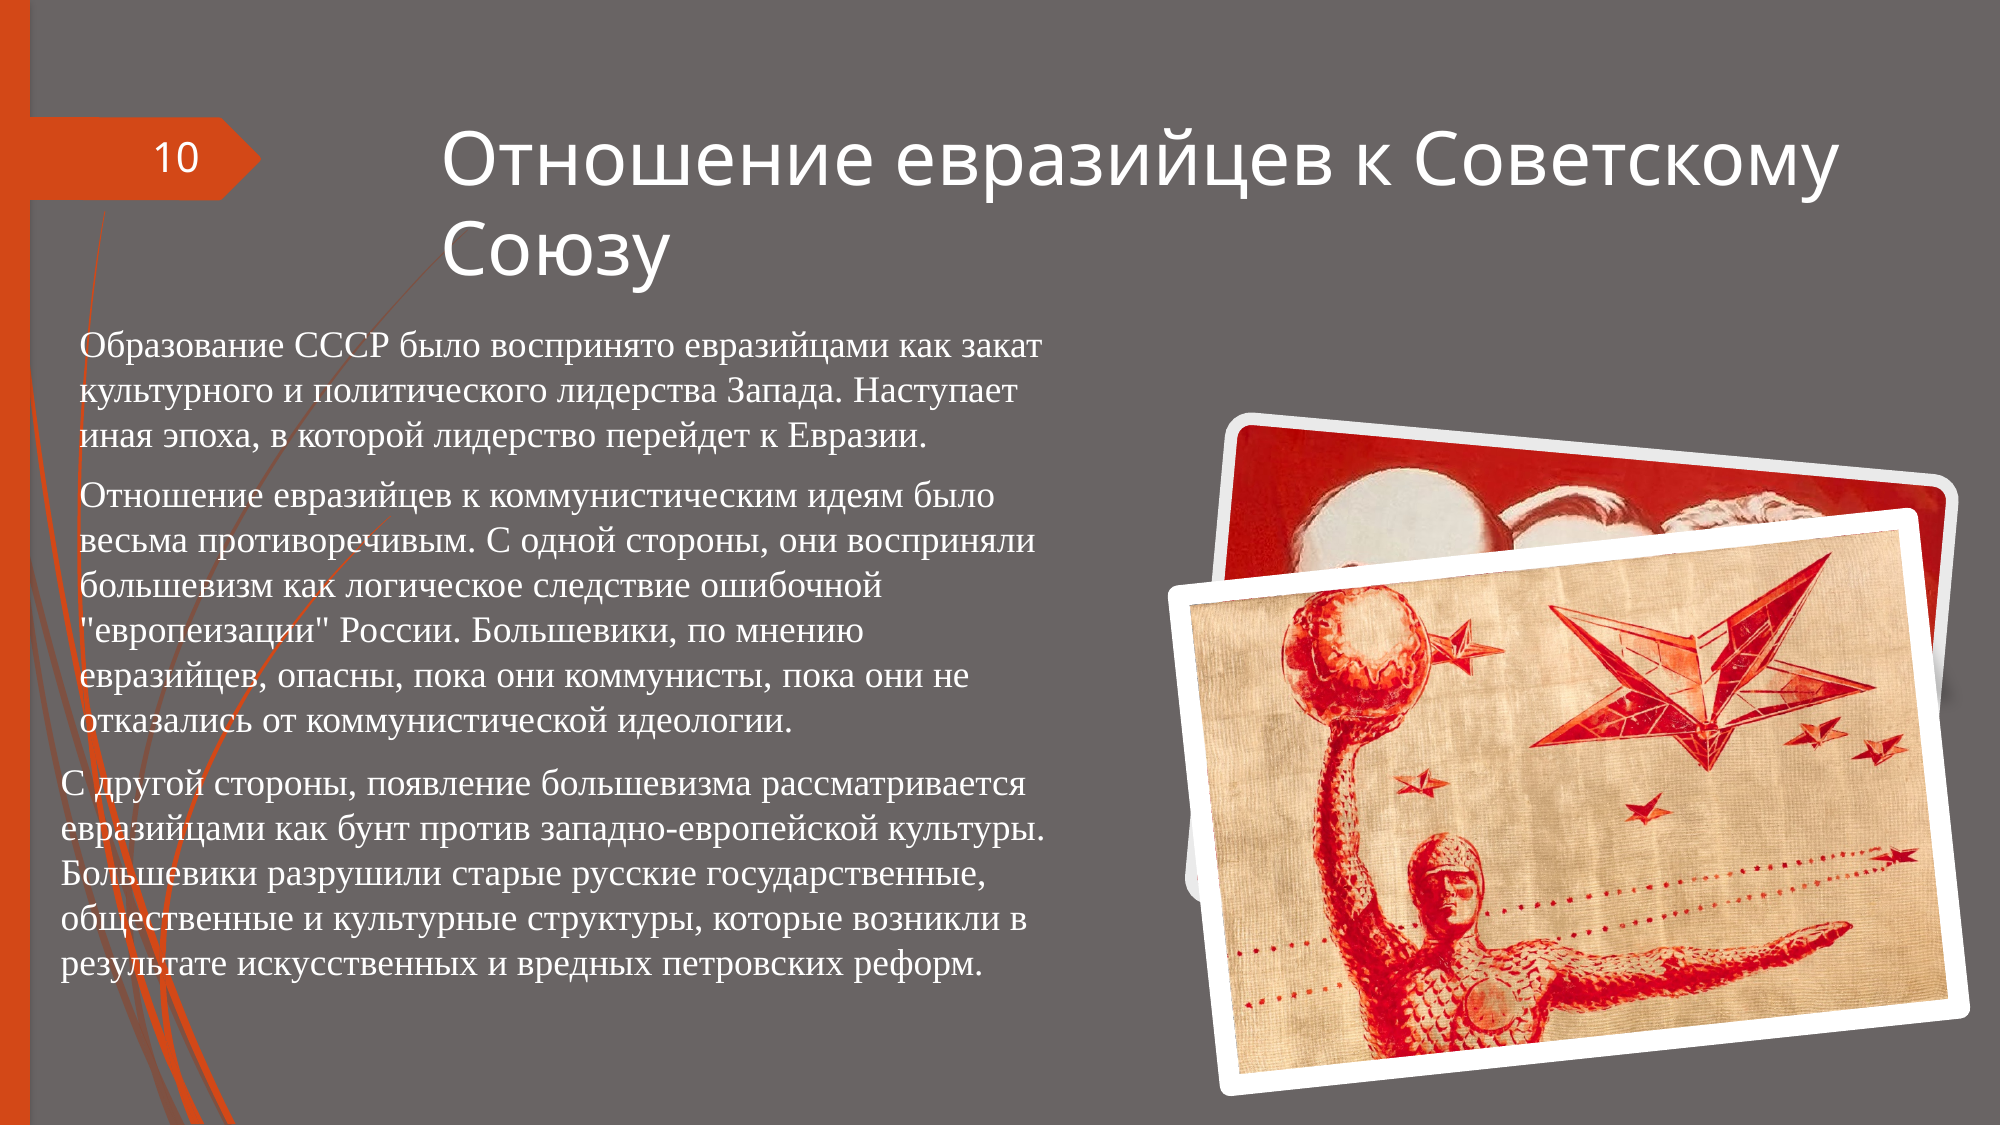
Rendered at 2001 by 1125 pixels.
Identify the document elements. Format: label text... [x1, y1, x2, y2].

title Отношение евразийцев к Советскому Союзу [425, 102, 1888, 313]
text_box Отношение евразийцев к коммунистическим идеям было весьма противоречивым. С одной стороны, они восприняли большевизм как логическое следствие ошибочной "европеизации" России. Большевики, по мнению евразийцев, опасны, пока они коммунисты, пока они не отказались от коммунистической идеологии. [64, 462, 1065, 748]
picture [1191, 426, 1948, 1074]
text_box Образование СССР было воспринято евразийцами как закат культурного и политического лидерства Запада. Наступает иная эпоха, в которой лидерство перейдет к Евразии. [64, 312, 1065, 462]
slide_number 10 [87, 129, 216, 190]
list С другой стороны, появление большевизма рассматривается евразийцами как бунт против западно-европейской культуры. Большевики разрушили старые русские государственные, общественные и культурные структуры, которые возникли в результате искусственных и вредных петровских реформ. [45, 750, 1092, 1042]
